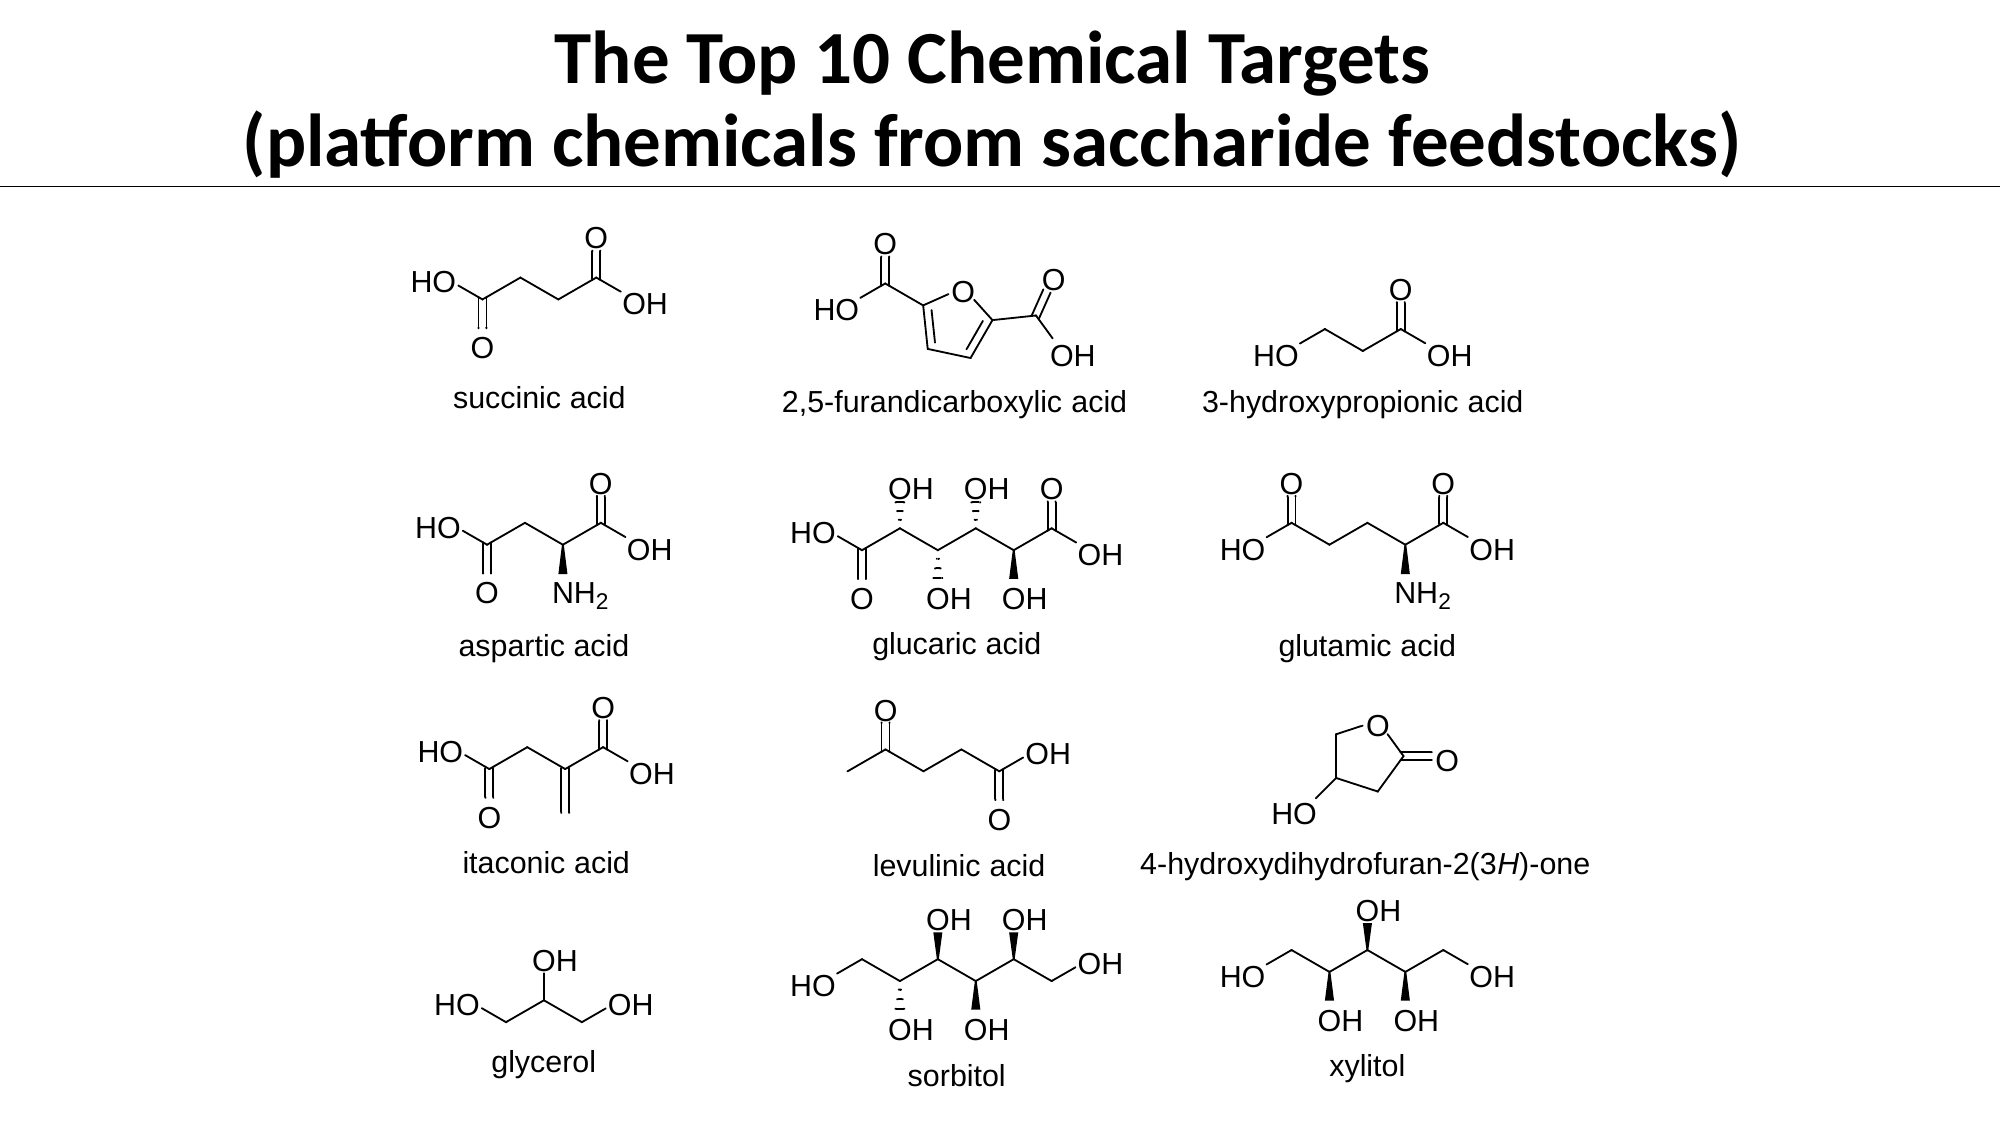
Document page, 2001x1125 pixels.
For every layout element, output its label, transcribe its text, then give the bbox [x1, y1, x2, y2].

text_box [404, 213, 1596, 1096]
title The Top 10 Chemical Targets (platform chemicals from saccharide feedstocks) [194, 0, 1809, 200]
